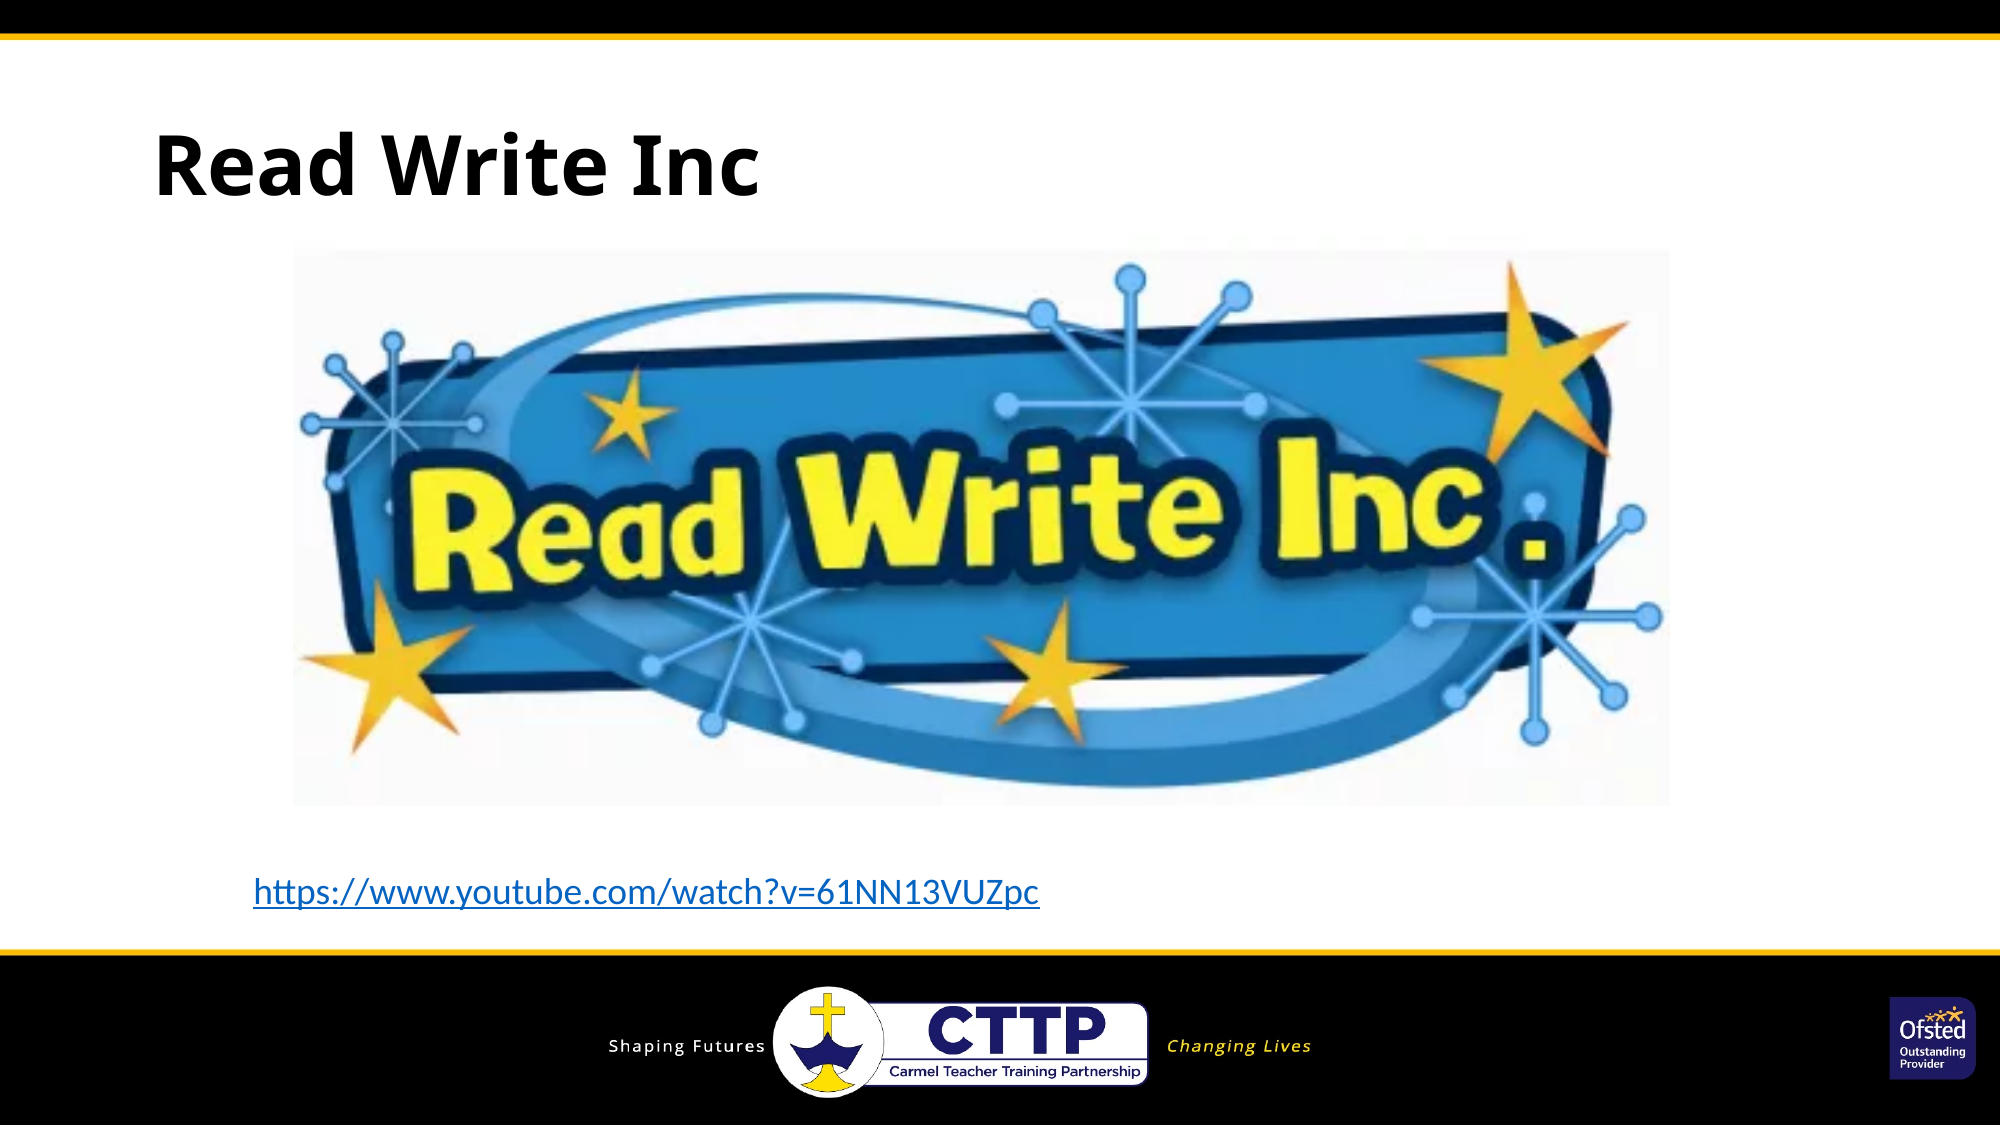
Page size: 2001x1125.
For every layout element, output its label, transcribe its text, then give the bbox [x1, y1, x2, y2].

picture [0, 0, 2000, 1125]
title Read Write Inc [137, 59, 1863, 278]
text_box https://www.youtube.com/watch?v=61NN13VUZpc [238, 859, 1239, 920]
